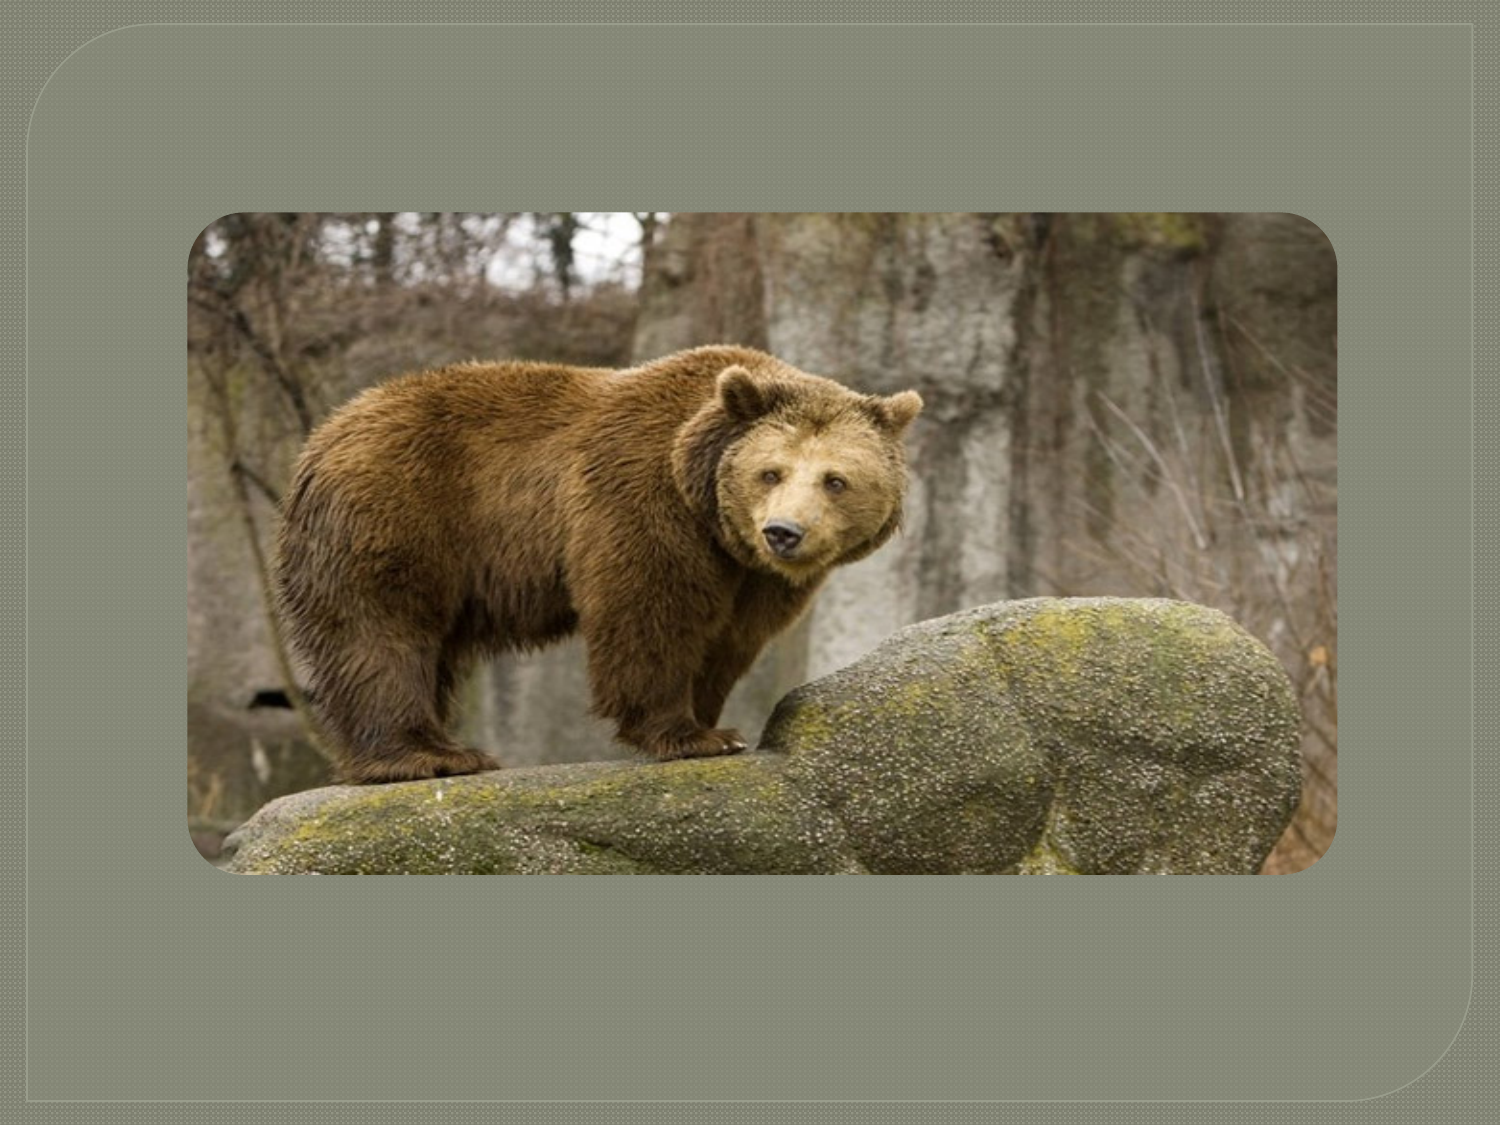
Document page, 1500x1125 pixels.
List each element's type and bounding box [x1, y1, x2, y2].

picture [187, 212, 1338, 876]
